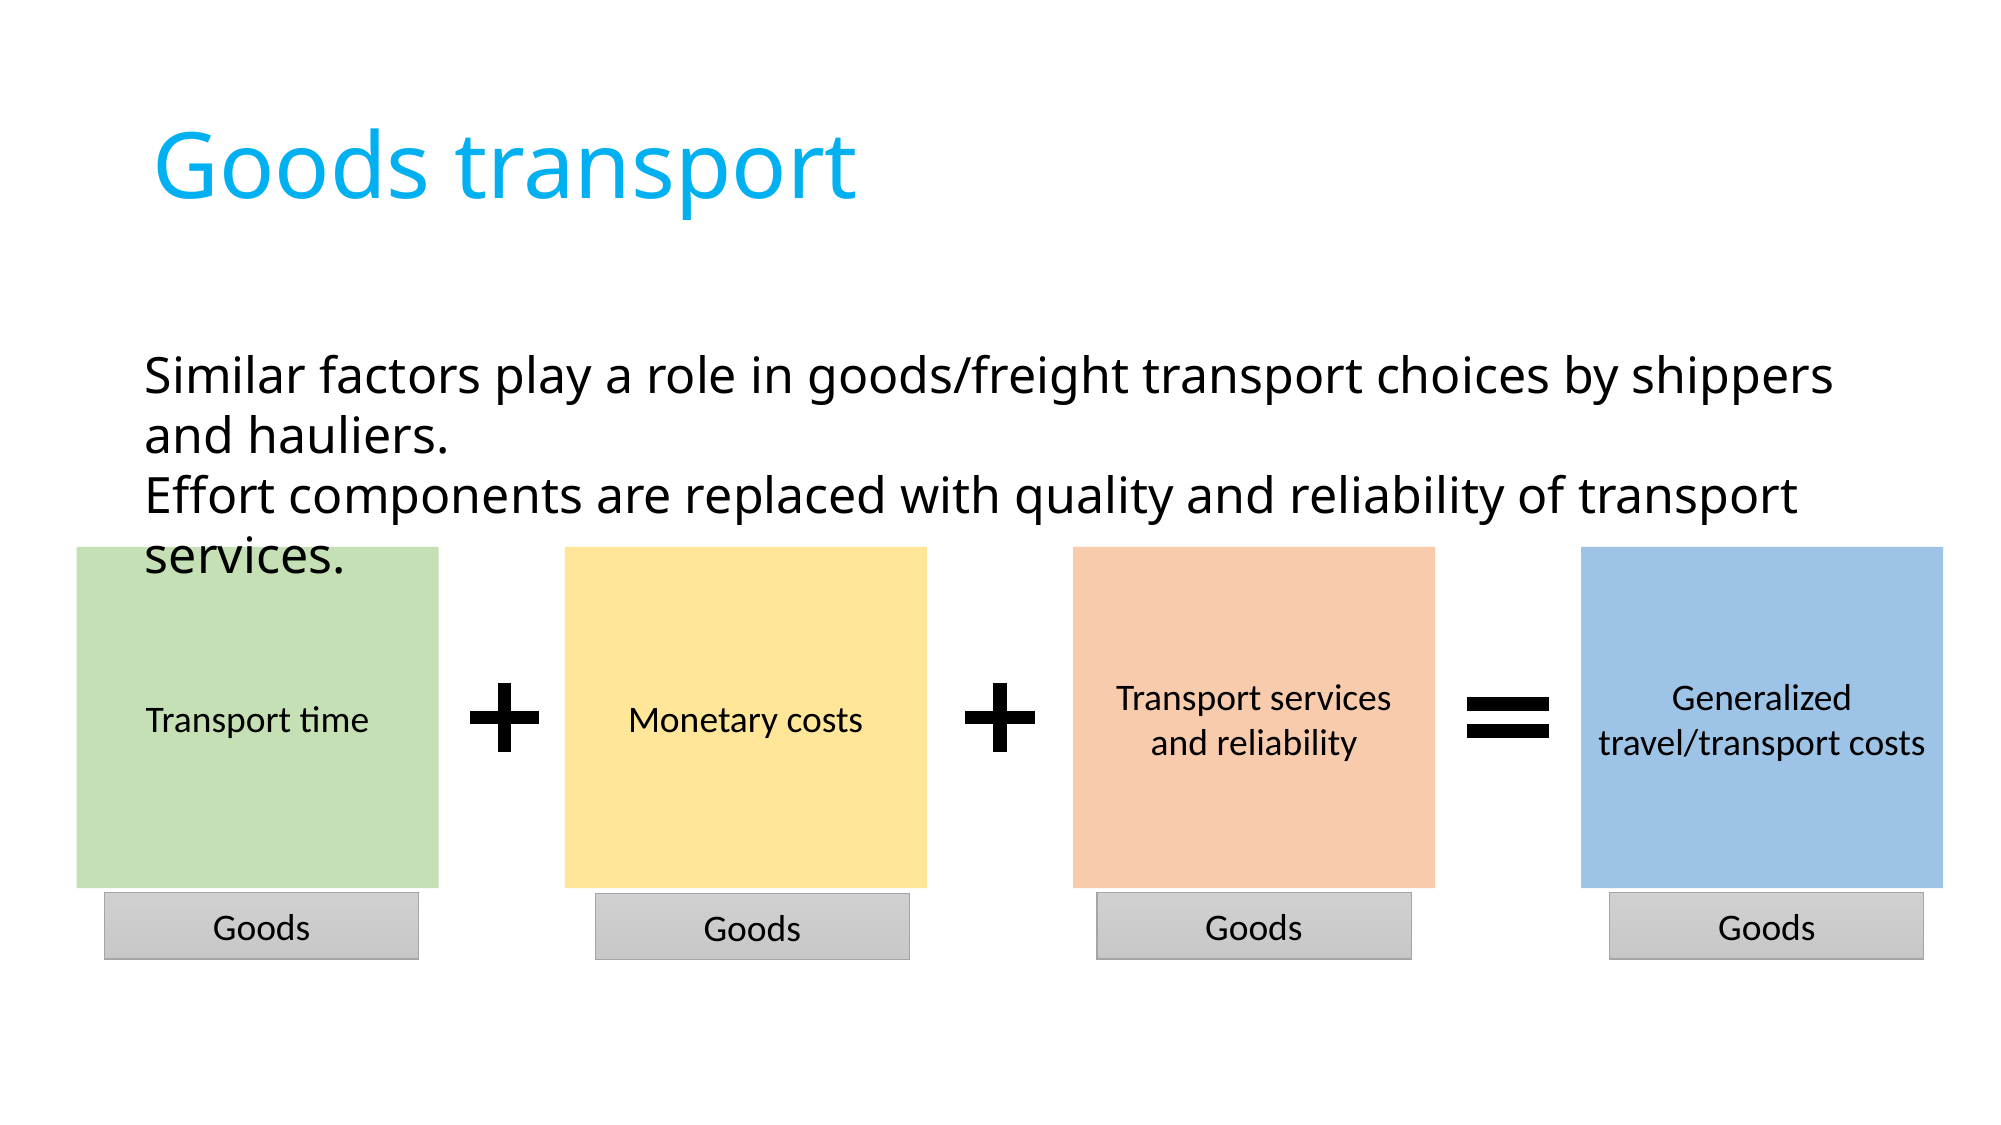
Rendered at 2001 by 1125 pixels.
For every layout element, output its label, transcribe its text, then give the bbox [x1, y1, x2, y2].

text_box [470, 683, 539, 752]
text_box Goods [104, 892, 419, 960]
text_box Similar factors play a role in goods/freight transport choices by shippers and hauliers. Effort components are replaced with quality and reliability of transport services. [130, 336, 1944, 592]
text_box Goods [1096, 892, 1412, 960]
text_box Transport time [76, 546, 440, 889]
text_box Transport services and reliability [1072, 592, 1436, 889]
text_box Monetary costs [564, 592, 928, 889]
text_box [1467, 724, 1549, 738]
text_box Generalized travel/transport costs [1580, 592, 1944, 889]
text_box Goods [595, 893, 910, 960]
text_box Goods [1609, 892, 1924, 960]
text_box [1467, 697, 1549, 711]
text_box [965, 683, 1035, 752]
title Goods transport [137, 59, 1863, 278]
